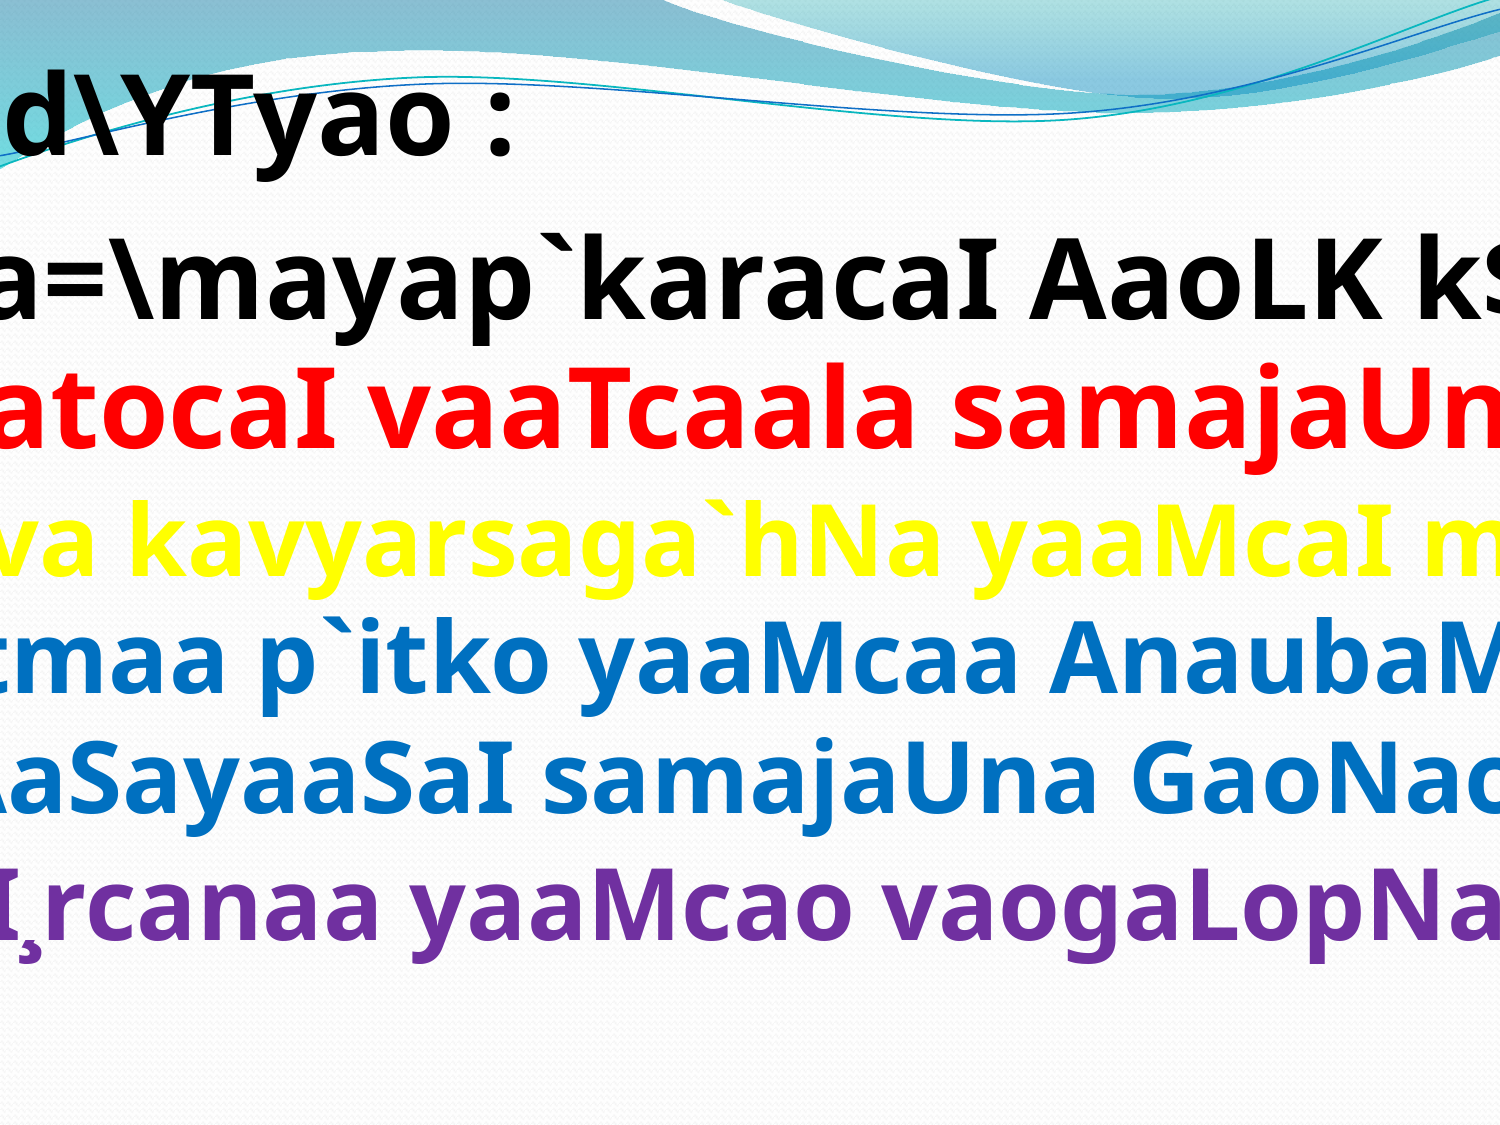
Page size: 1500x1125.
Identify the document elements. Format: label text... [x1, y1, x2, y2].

text_box 1.kavya vaa=\mayap`karacaI AaoLK k$na doNao. [0, 199, 1500, 328]
text_box 2.marazI kivatocaI vaaTcaala samajaUna GaoNao. [0, 328, 1500, 456]
text_box ]idd\YTyao : [0, 35, 532, 186]
text_box 5.kavyaacaI SaOlaI¸rcanaa yaaMcao vaogaLopNa jaaNaUna GaoNao. [0, 820, 1500, 971]
text_box 3.kavyaasvaad va kavyarsaga`hNa yaaMcaI maaihtI GaoNao. [0, 456, 1500, 585]
text_box 4.kivatotIla p`itmaa p`itko yaaMcaa AnaubaMQa kavyaacyaa AaSayaaSaI samajaUna GaoNao. [0, 585, 1500, 820]
